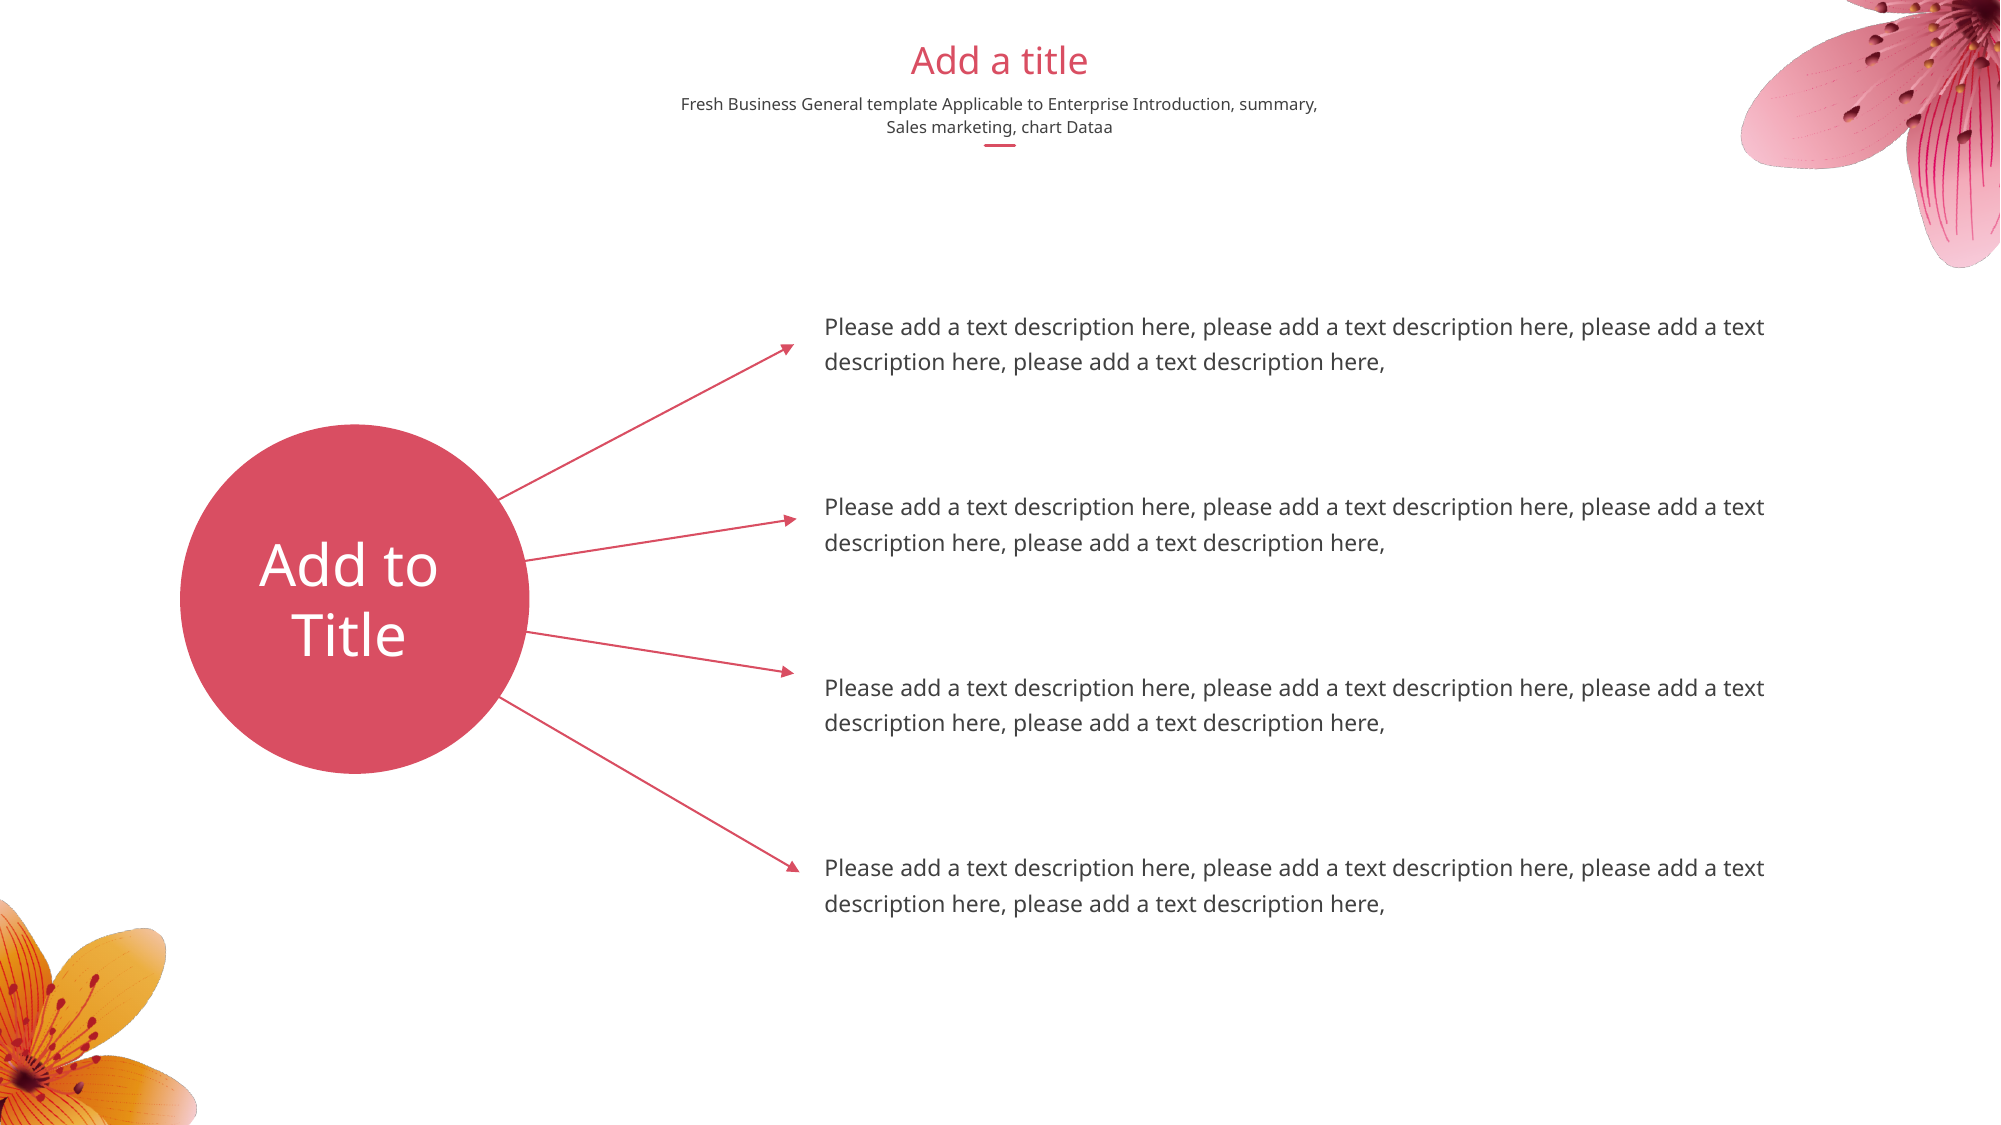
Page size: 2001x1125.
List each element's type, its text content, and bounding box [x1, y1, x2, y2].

text_box [499, 344, 795, 500]
text_box Please add a text description here, please add a text description here, please add a text description here, please add a text description here, [809, 657, 1820, 744]
picture [0, 838, 269, 1125]
text_box Please add a text description here, please add a text description here, please add a text description here, please add a text description here, [809, 296, 1820, 383]
text_box Add a title [896, 29, 1104, 82]
text_box Please add a text description here, please add a text description here, please add a text description here, please add a text description here, [809, 477, 1820, 564]
picture [1632, 0, 2000, 316]
text_box Fresh Business General template Applicable to Enterprise Introduction, summary, Sales marketing, chart Dataa [647, 82, 1353, 145]
text_box [530, 514, 797, 561]
text_box [199, 424, 511, 520]
text_box Add to Title [169, 520, 530, 676]
text_box [530, 632, 795, 678]
text_box [500, 697, 800, 873]
text_box [197, 676, 512, 774]
text_box Please add a text description here, please add a text description here, please add a text description here, please add a text description here, [809, 837, 1820, 924]
